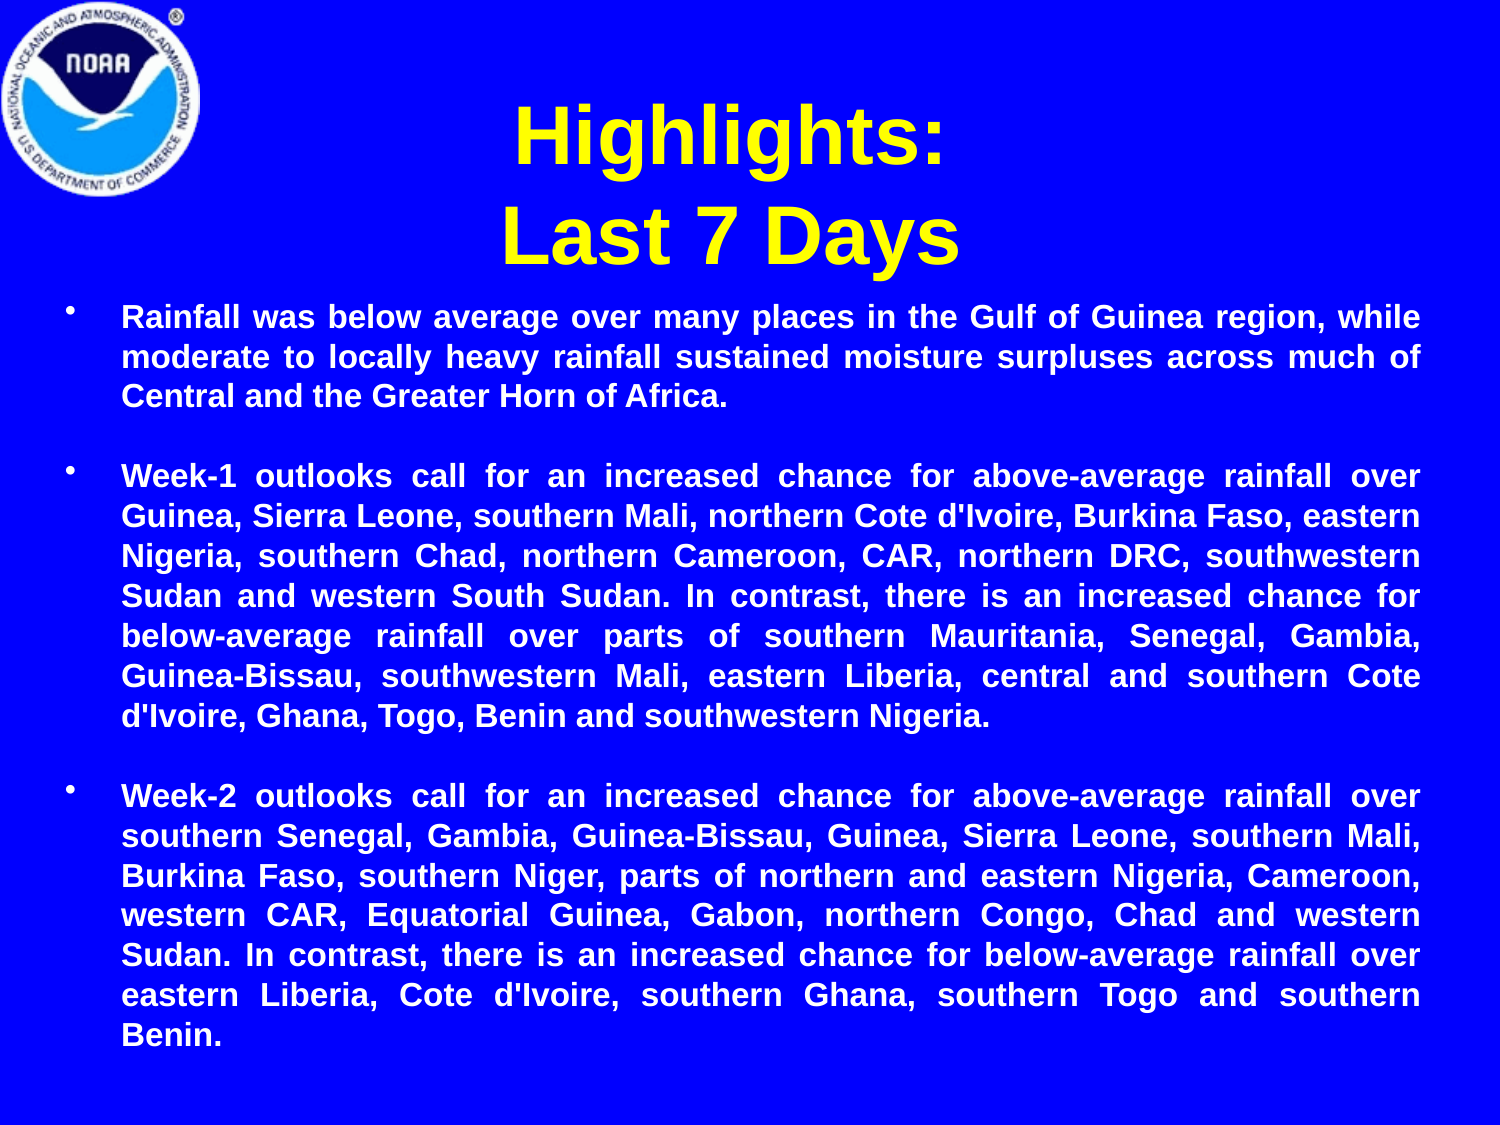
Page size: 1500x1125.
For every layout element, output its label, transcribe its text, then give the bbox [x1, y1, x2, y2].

text_box Rainfall was below average over many places in the Gulf of Guinea region, while moderate to locally heavy rainfall sustained moisture surpluses across much of Central and the Greater Horn of Africa. Week-1 outlooks call for an increased chance for above-average rainfall over Guinea, Sierra Leone, southern Mali, northern Cote d'Ivoire, Burkina Faso, eastern Nigeria, southern Chad, northern Cameroon, CAR, northern DRC, southwestern Sudan and western South Sudan. In contrast, there is an increased chance for below-average rainfall over parts of southern Mauritania, Senegal, Gambia, Guinea-Bissau, southwestern Mali, eastern Liberia, central and southern Cote d'Ivoire, Ghana, Togo, Benin and southwestern Nigeria. Week-2 outlooks call for an increased chance for above-average rainfall over southern Senegal, Gambia, Guinea-Bissau, Guinea, Sierra Leone, southern Mali, Burkina Faso, southern Niger, parts of northern and eastern Nigeria, Cameroon, western CAR, Equatorial Guinea, Gabon, northern Congo, Chad and western Sudan. In contrast, there is an increased chance for below-average rainfall over eastern Liberia, Cote d'Ivoire, southern Ghana, southern Togo and southern Benin. [50, 287, 1438, 1100]
title Highlights: Last 7 Days [137, 87, 1326, 276]
picture [0, 0, 200, 200]
